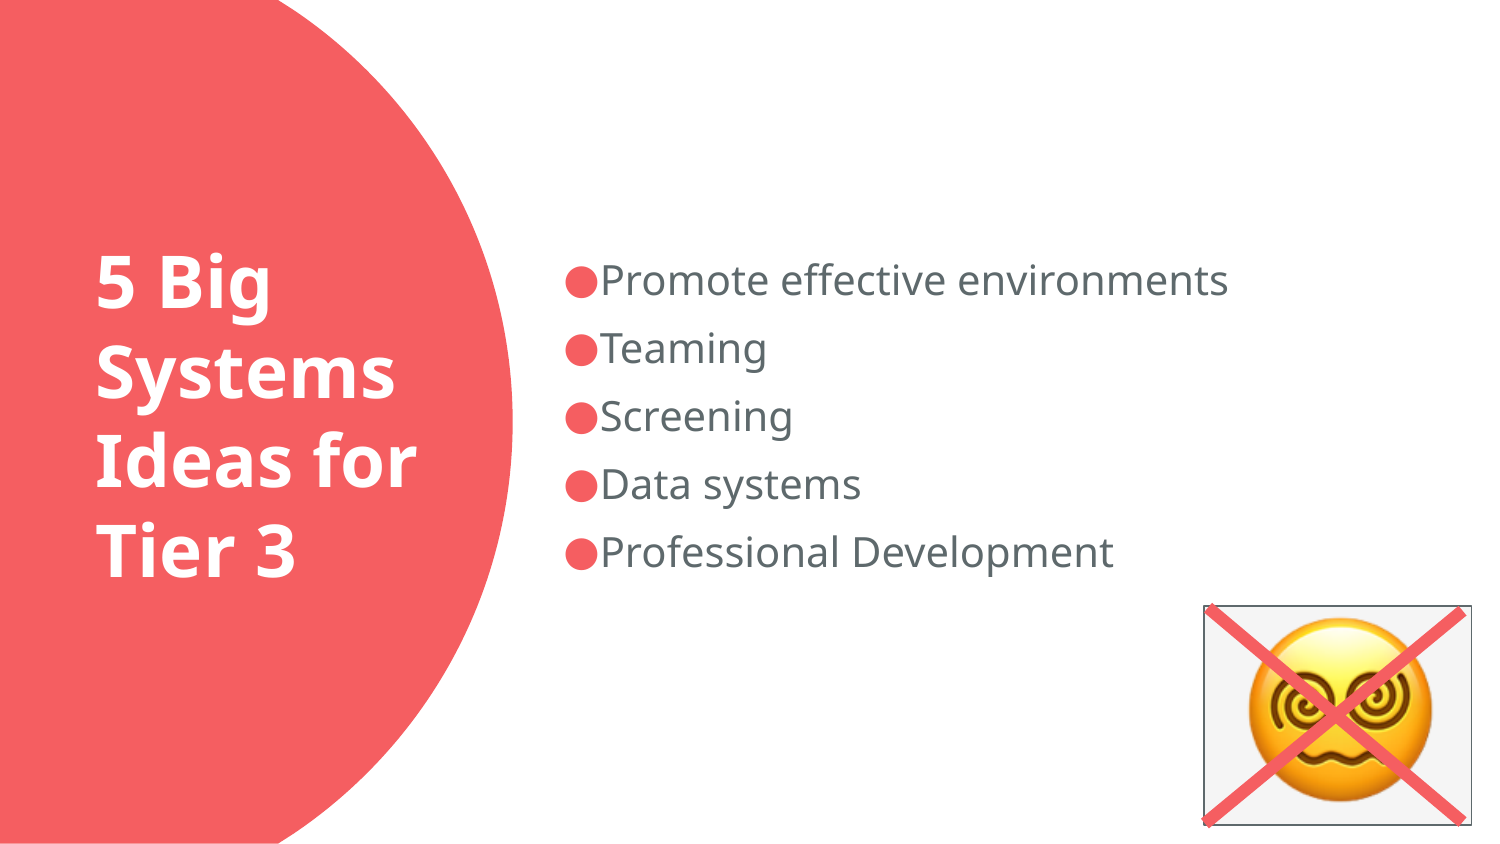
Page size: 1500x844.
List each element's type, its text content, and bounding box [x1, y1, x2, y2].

list Promote effective environments Teaming Screening Data systems Professional Development [544, 72, 1395, 760]
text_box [1204, 607, 1463, 824]
title 5 Big Systems Ideas for Tier 3 [84, 141, 479, 691]
picture [1204, 606, 1471, 825]
text_box [479, 241, 513, 602]
text_box [0, 0, 434, 844]
